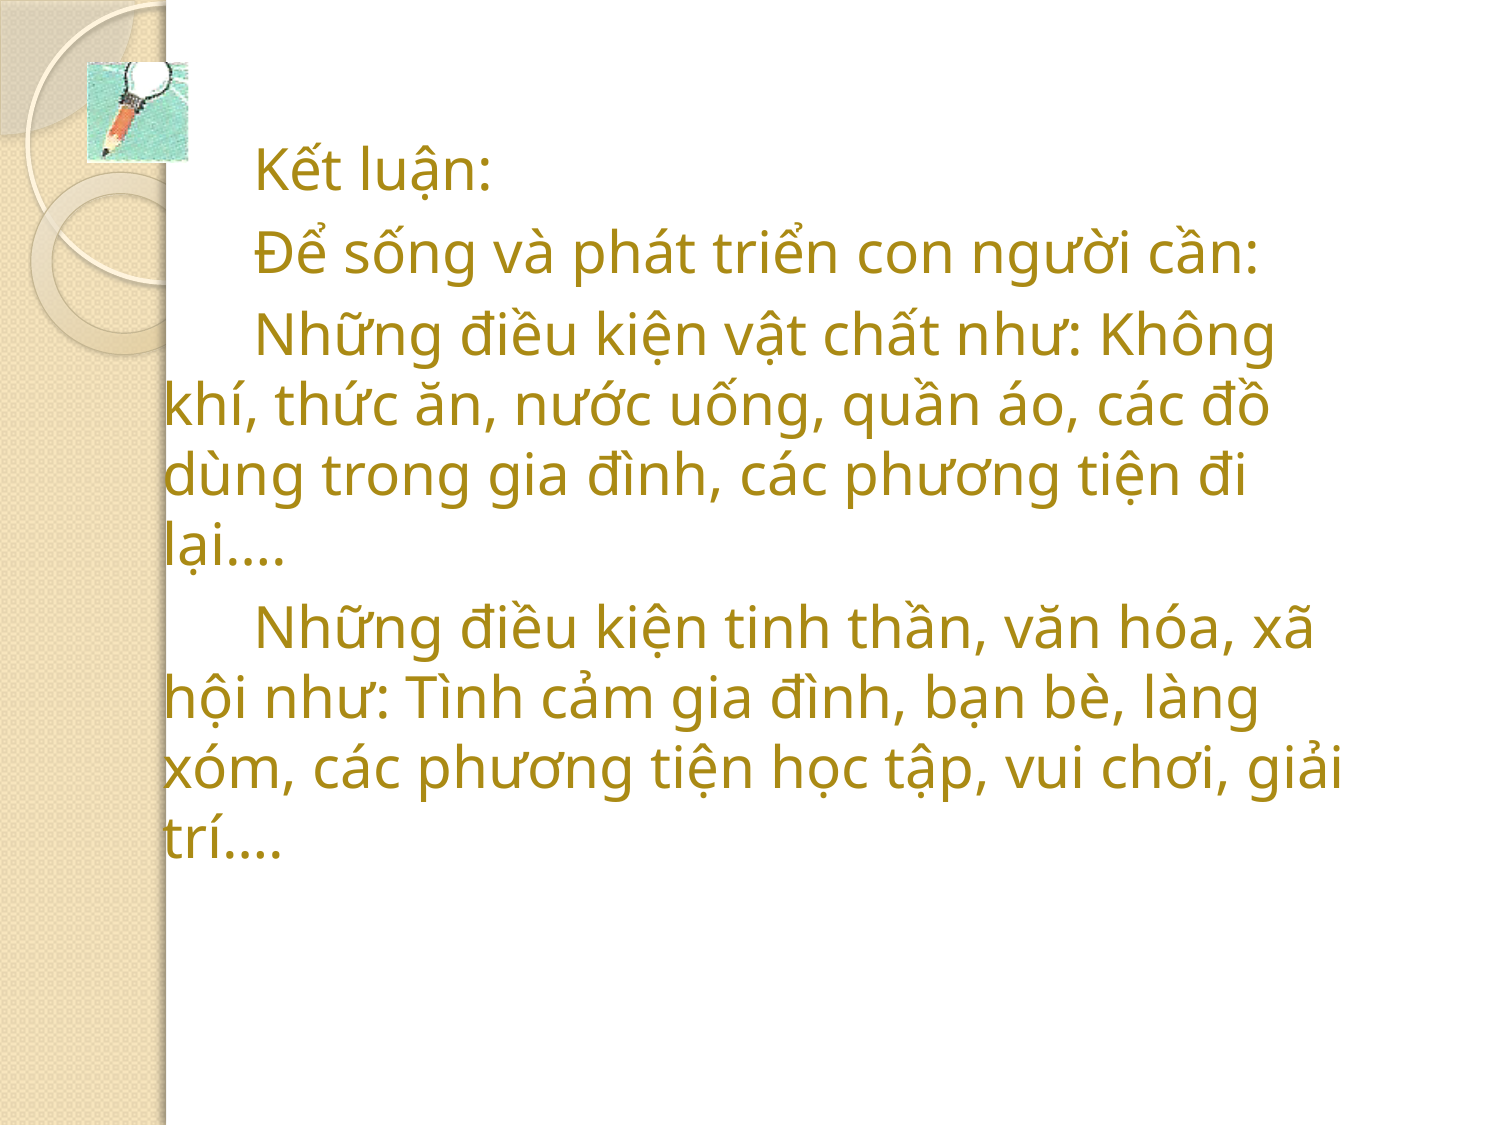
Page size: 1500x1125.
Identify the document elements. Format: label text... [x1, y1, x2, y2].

list Kết luận: Để sống và phát triển con người cần: Những điều kiện vật chất như: Không khí, thức ăn, nước uống, quần áo, các đồ dùng trong gia đình, các phương tiện đi lại…. Những điều kiện tinh thần, văn hóa, xã hội như: Tình cảm gia đình, bạn bè, làng xóm, các phương tiện học tập, vui chơi, giải trí…. [87, 125, 1402, 813]
picture [87, 62, 190, 163]
